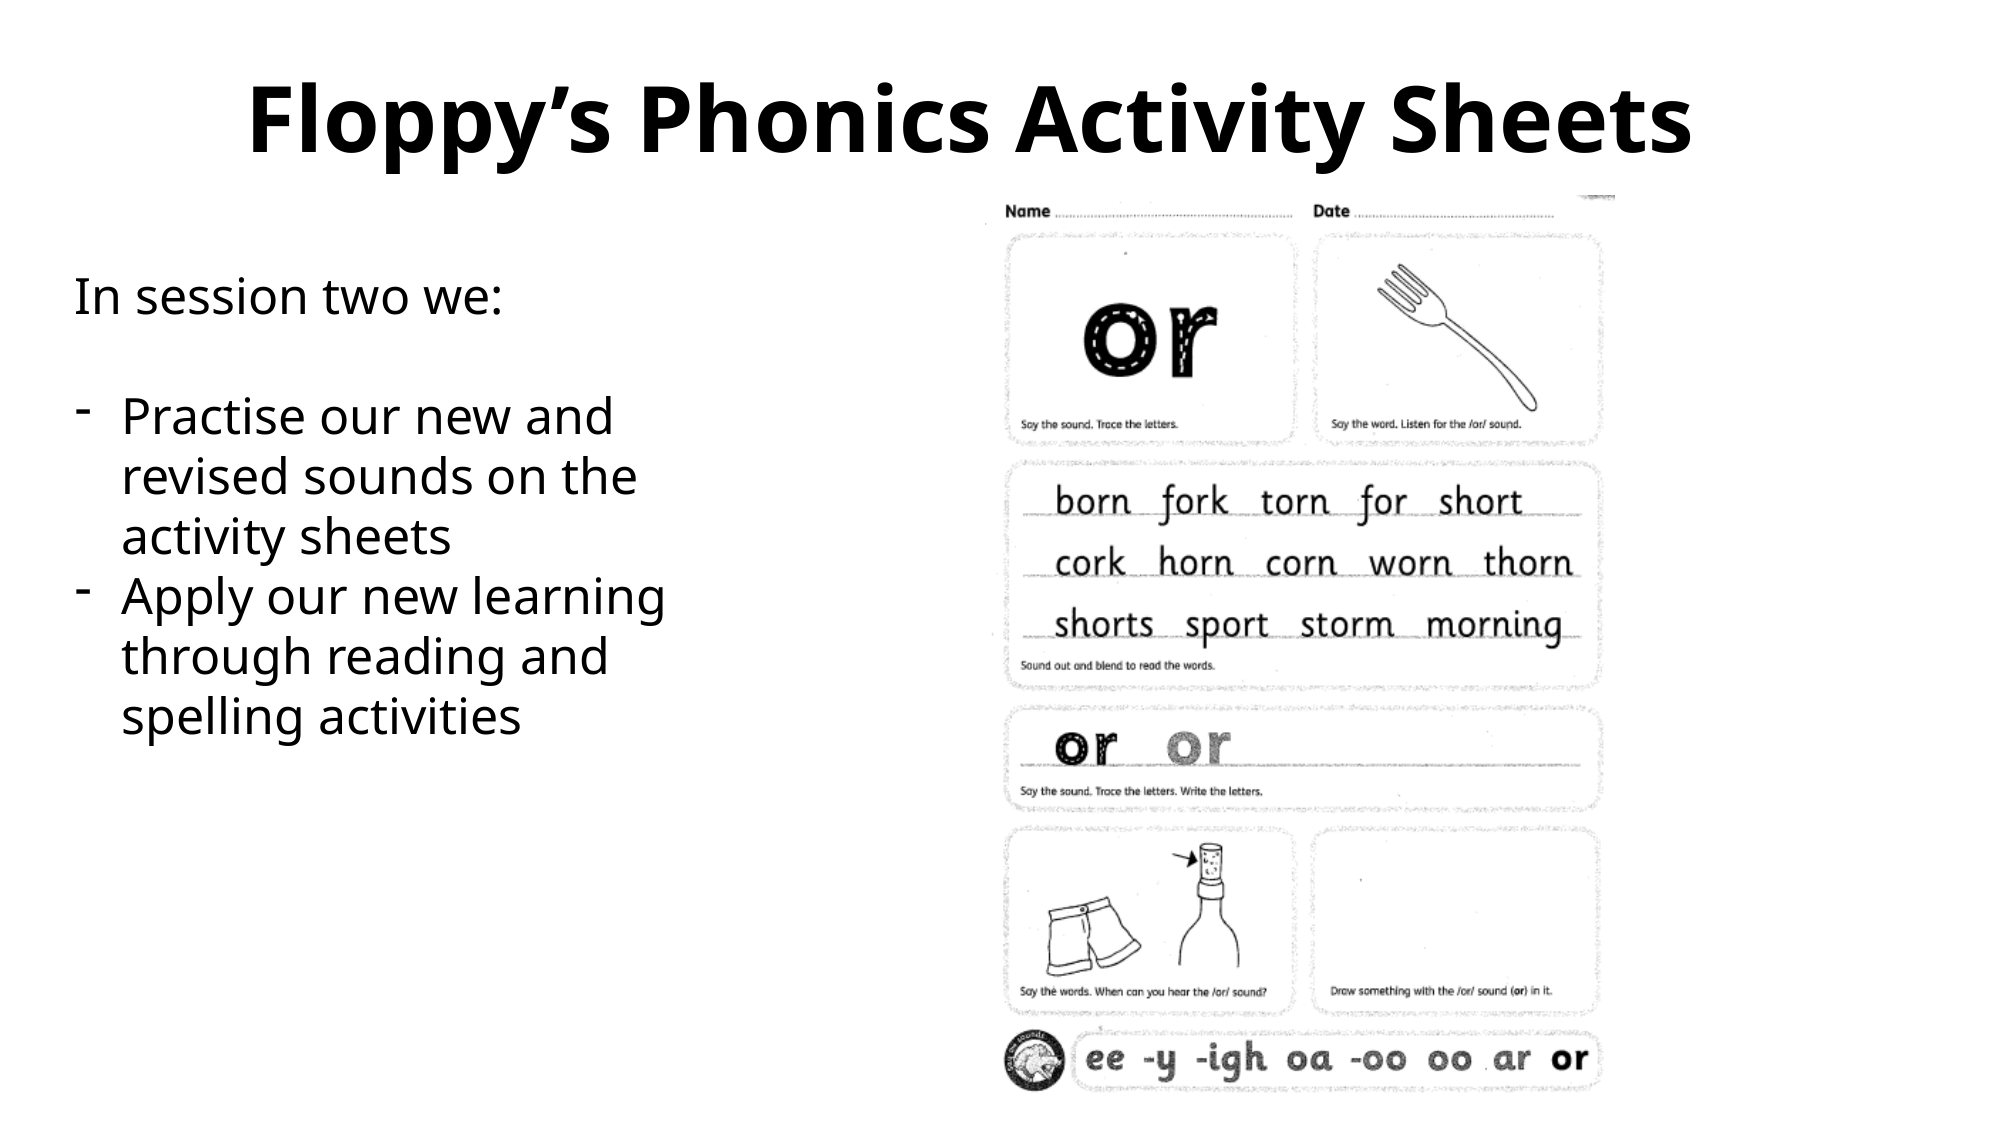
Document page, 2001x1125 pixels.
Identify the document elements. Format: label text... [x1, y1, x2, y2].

text_box In session two we: Practise our new and revised sounds on the activity sheets Apply our new learning through reading and spelling activities [60, 257, 743, 797]
title Floppy’s Phonics Activity Sheets [107, 14, 1833, 232]
picture [985, 195, 1615, 1101]
